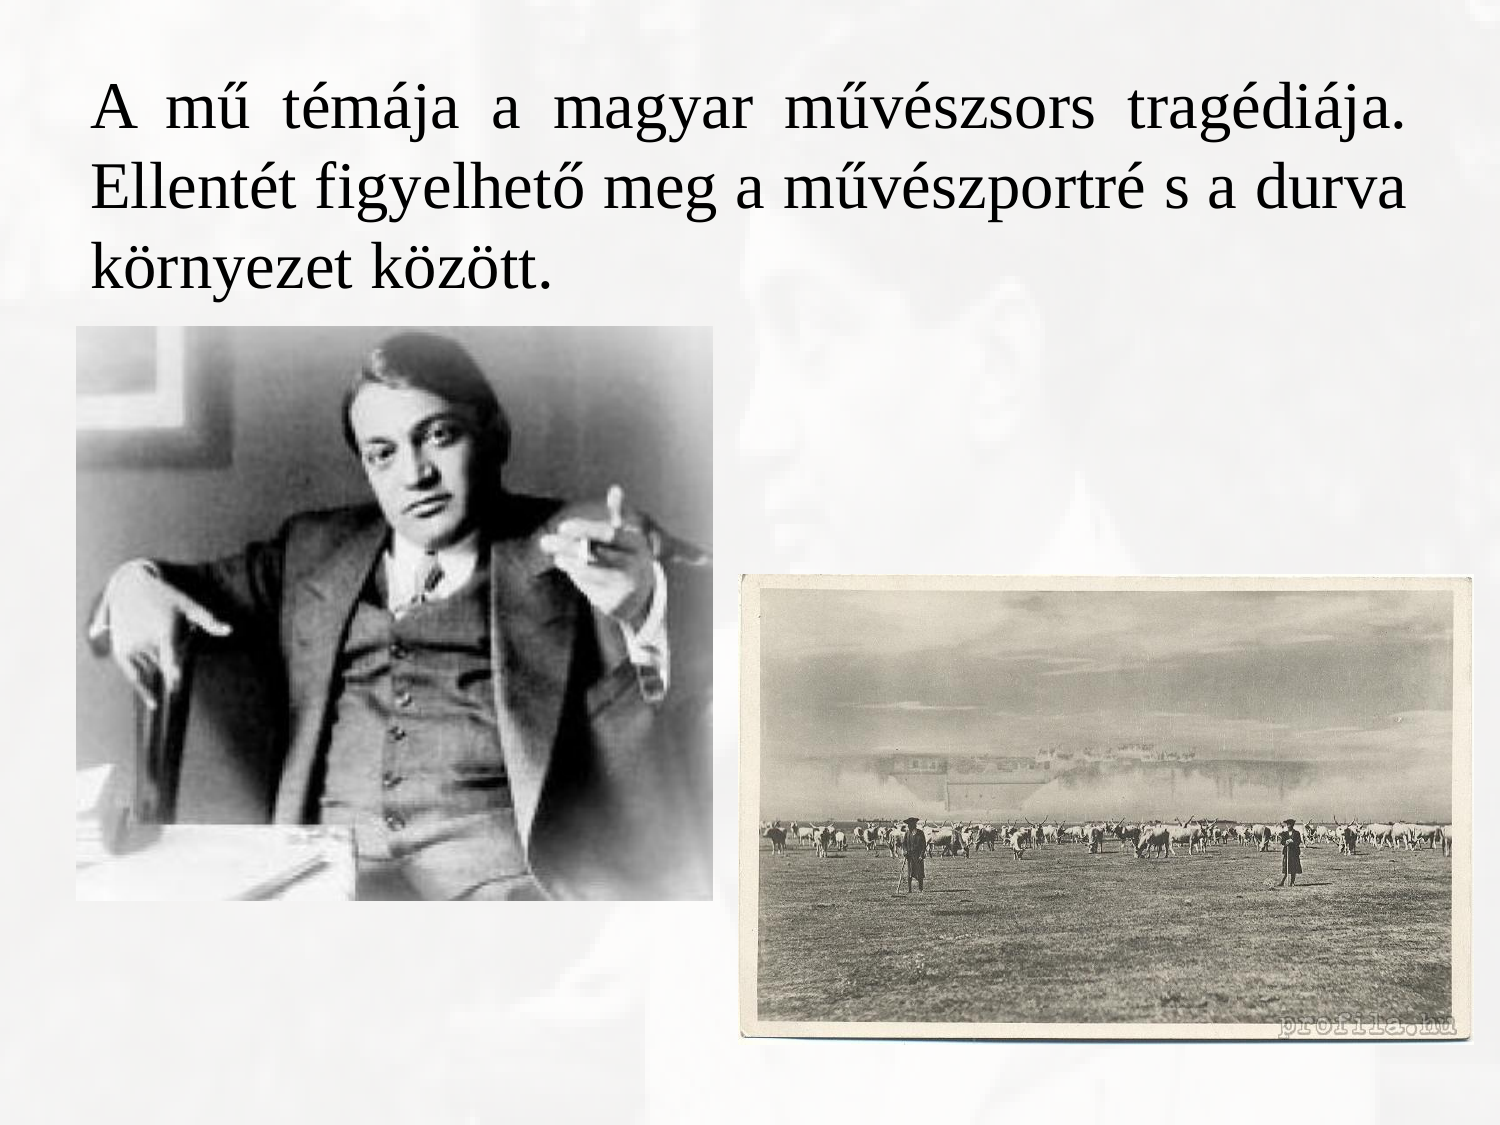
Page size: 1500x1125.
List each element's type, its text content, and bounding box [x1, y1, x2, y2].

list A mű témája a magyar művészsors tragédiája. Ellentét figyelhető meg a művészportré s a durva környezet között. [75, 54, 1425, 1024]
picture [76, 325, 713, 901]
picture [737, 573, 1474, 1045]
